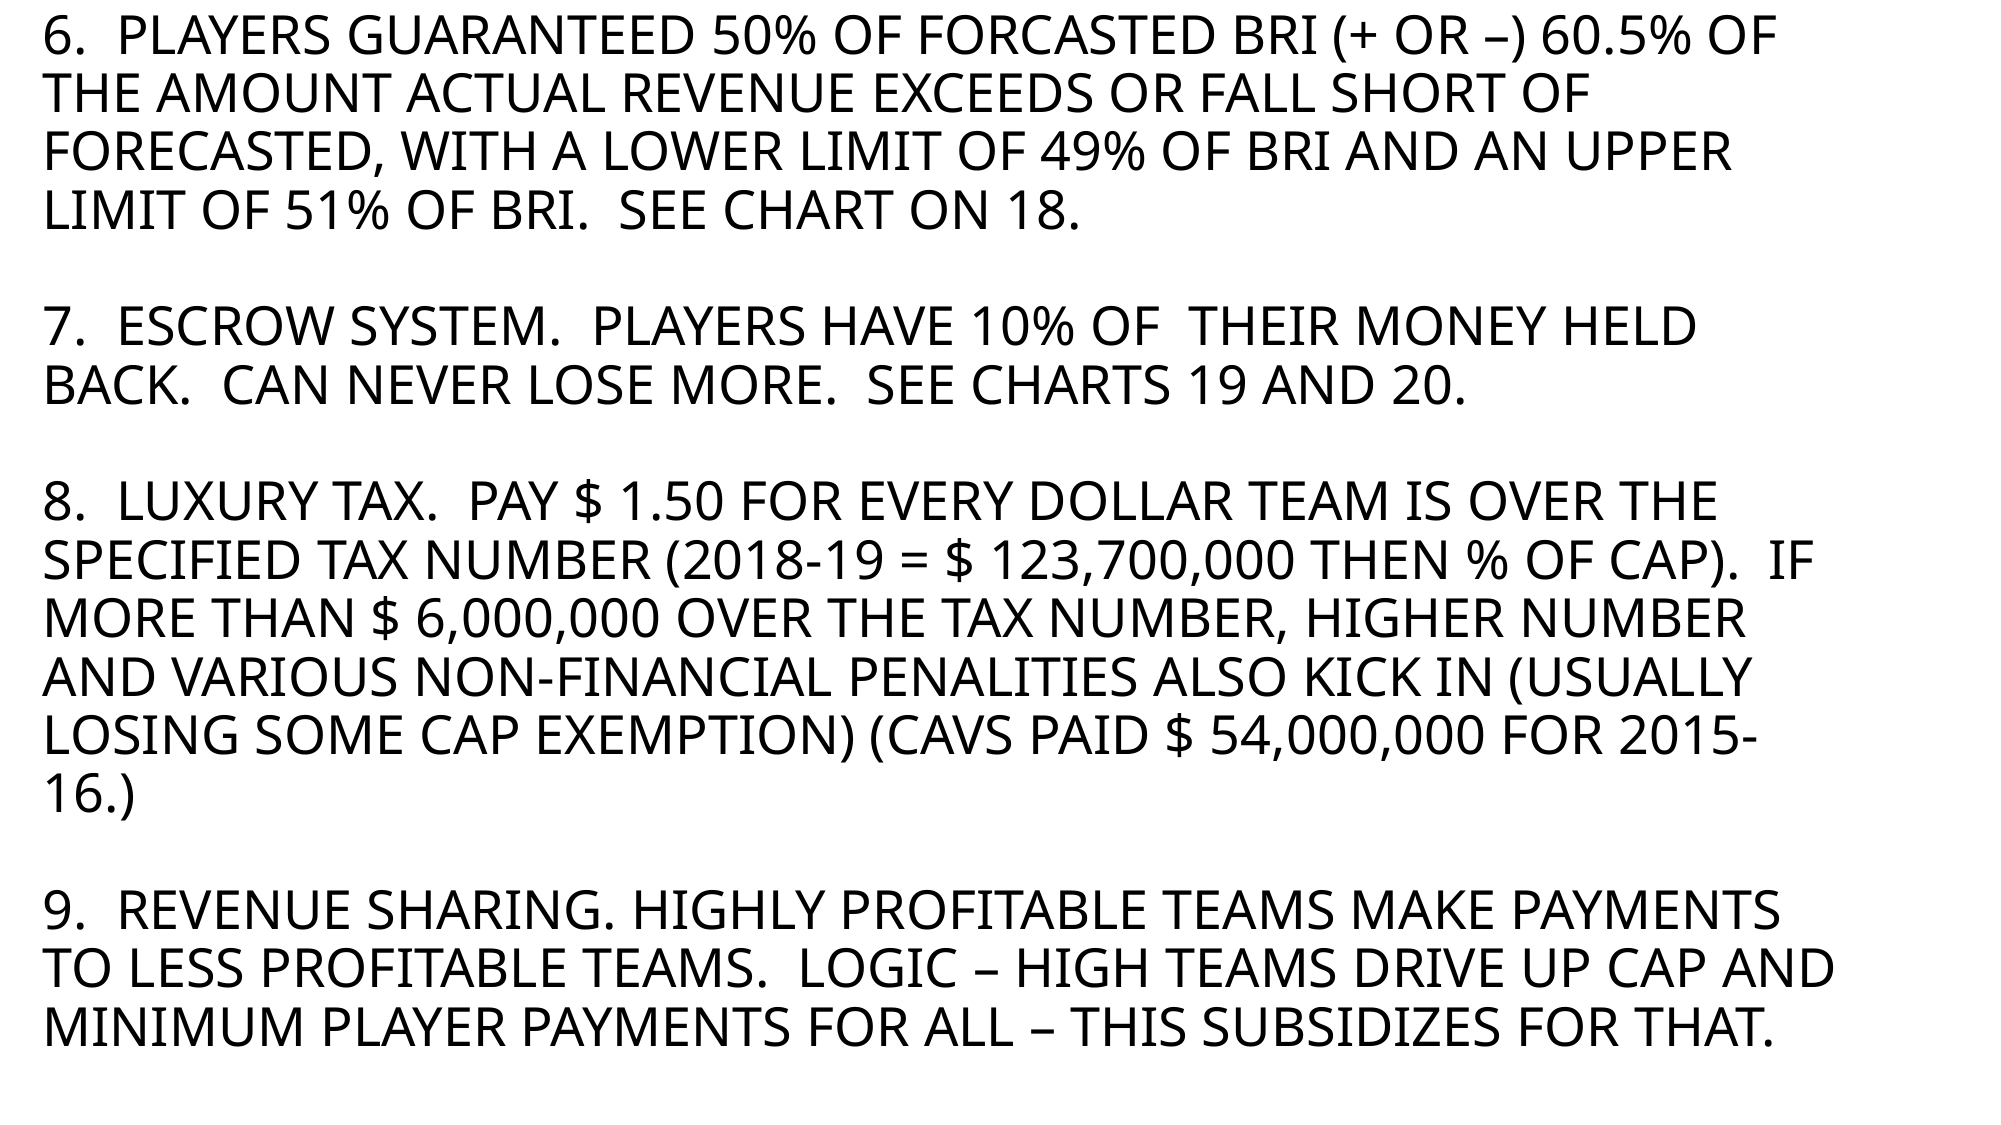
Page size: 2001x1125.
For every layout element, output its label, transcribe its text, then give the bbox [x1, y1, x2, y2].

title 6. PLAYERS GUARANTEED 50% OF FORCASTED BRI (+ OR –) 60.5% OF THE AMOUNT ACTUAL REVENUE EXCEEDS OR FALL SHORT OF FORECASTED, WITH A LOWER LIMIT OF 49% OF BRI AND AN UPPER LIMIT OF 51% OF BRI. SEE CHART ON 18. 7. ESCROW SYSTEM. PLAYERS HAVE 10% OF THEIR MONEY HELD BACK. CAN NEVER LOSE MORE. SEE CHARTS 19 AND 20. 8. LUXURY TAX. PAY $ 1.50 FOR EVERY DOLLAR TEAM IS OVER THE SPECIFIED TAX NUMBER (2018-19 = $ 123,700,000 THEN % OF CAP). IF MORE THAN $ 6,000,000 OVER THE TAX NUMBER, HIGHER NUMBER AND VARIOUS NON-FINANCIAL PENALITIES ALSO KICK IN (USUALLY LOSING SOME CAP EXEMPTION) (CAVS PAID $ 54,000,000 FOR 2015-16.) 9. REVENUE SHARING. HIGHLY PROFITABLE TEAMS MAKE PAYMENTS TO LESS PROFITABLE TEAMS. LOGIC – HIGH TEAMS DRIVE UP CAP AND MINIMUM PLAYER PAYMENTS FOR ALL – THIS SUBSIDIZES FOR THAT. [27, 0, 1863, 1125]
